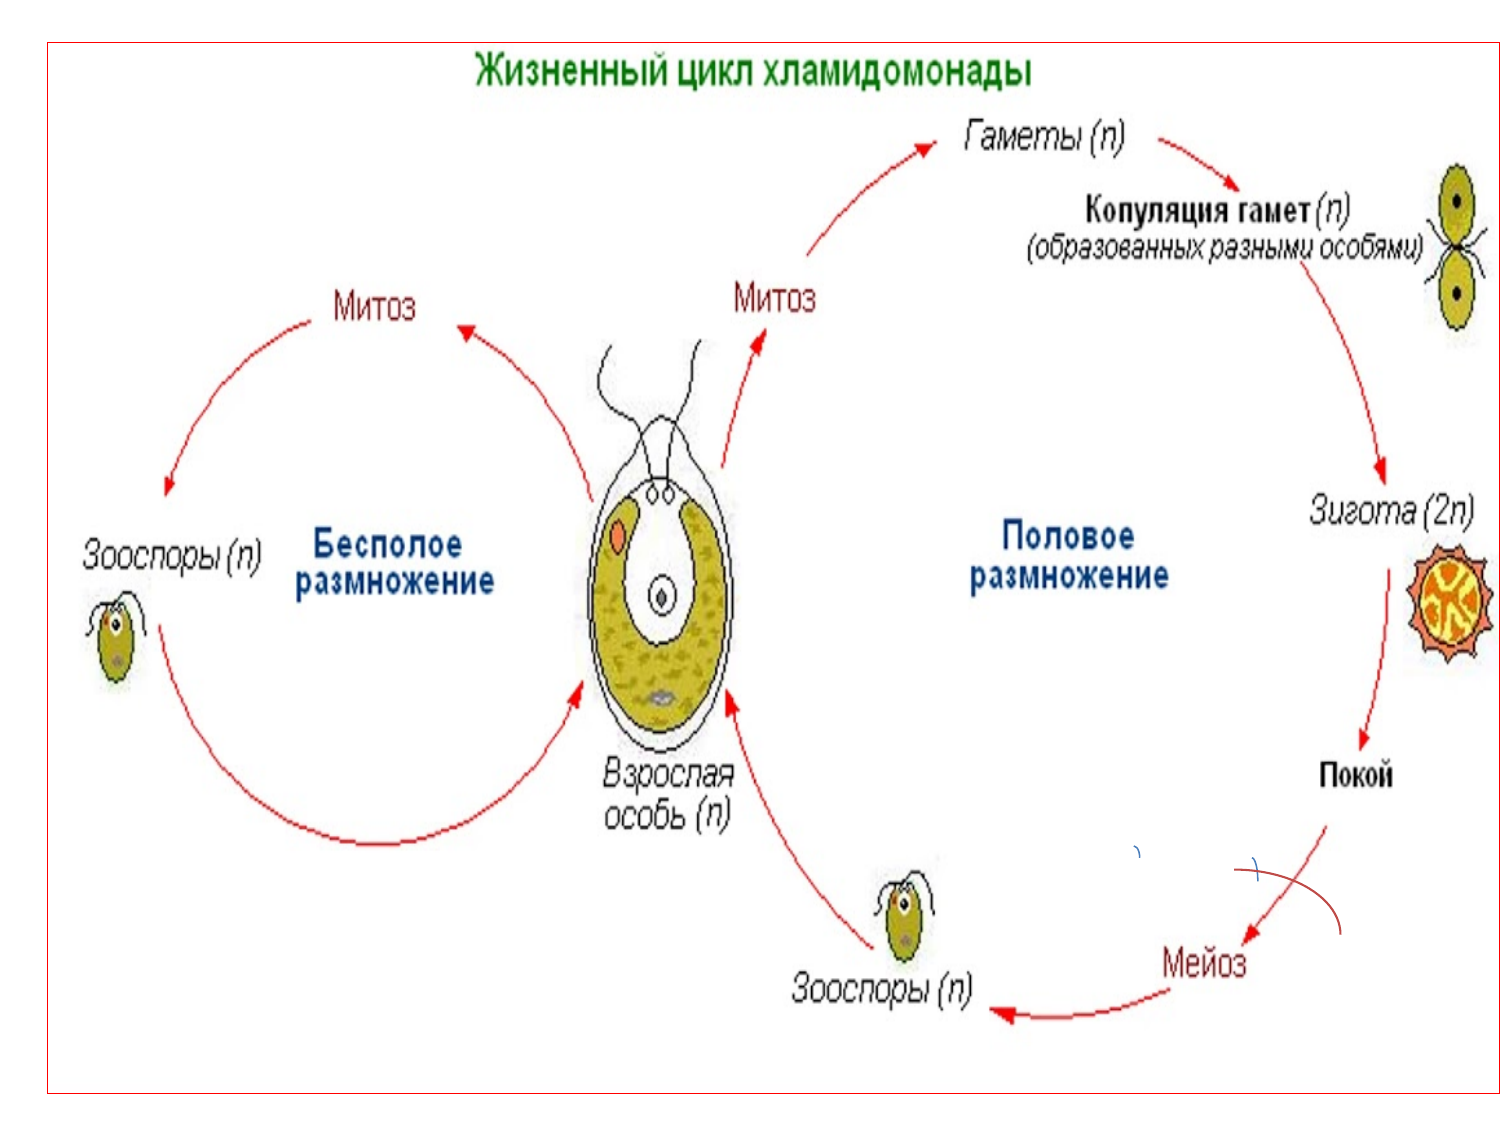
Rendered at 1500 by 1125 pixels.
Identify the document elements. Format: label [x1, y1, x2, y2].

list [46, 42, 1500, 1095]
